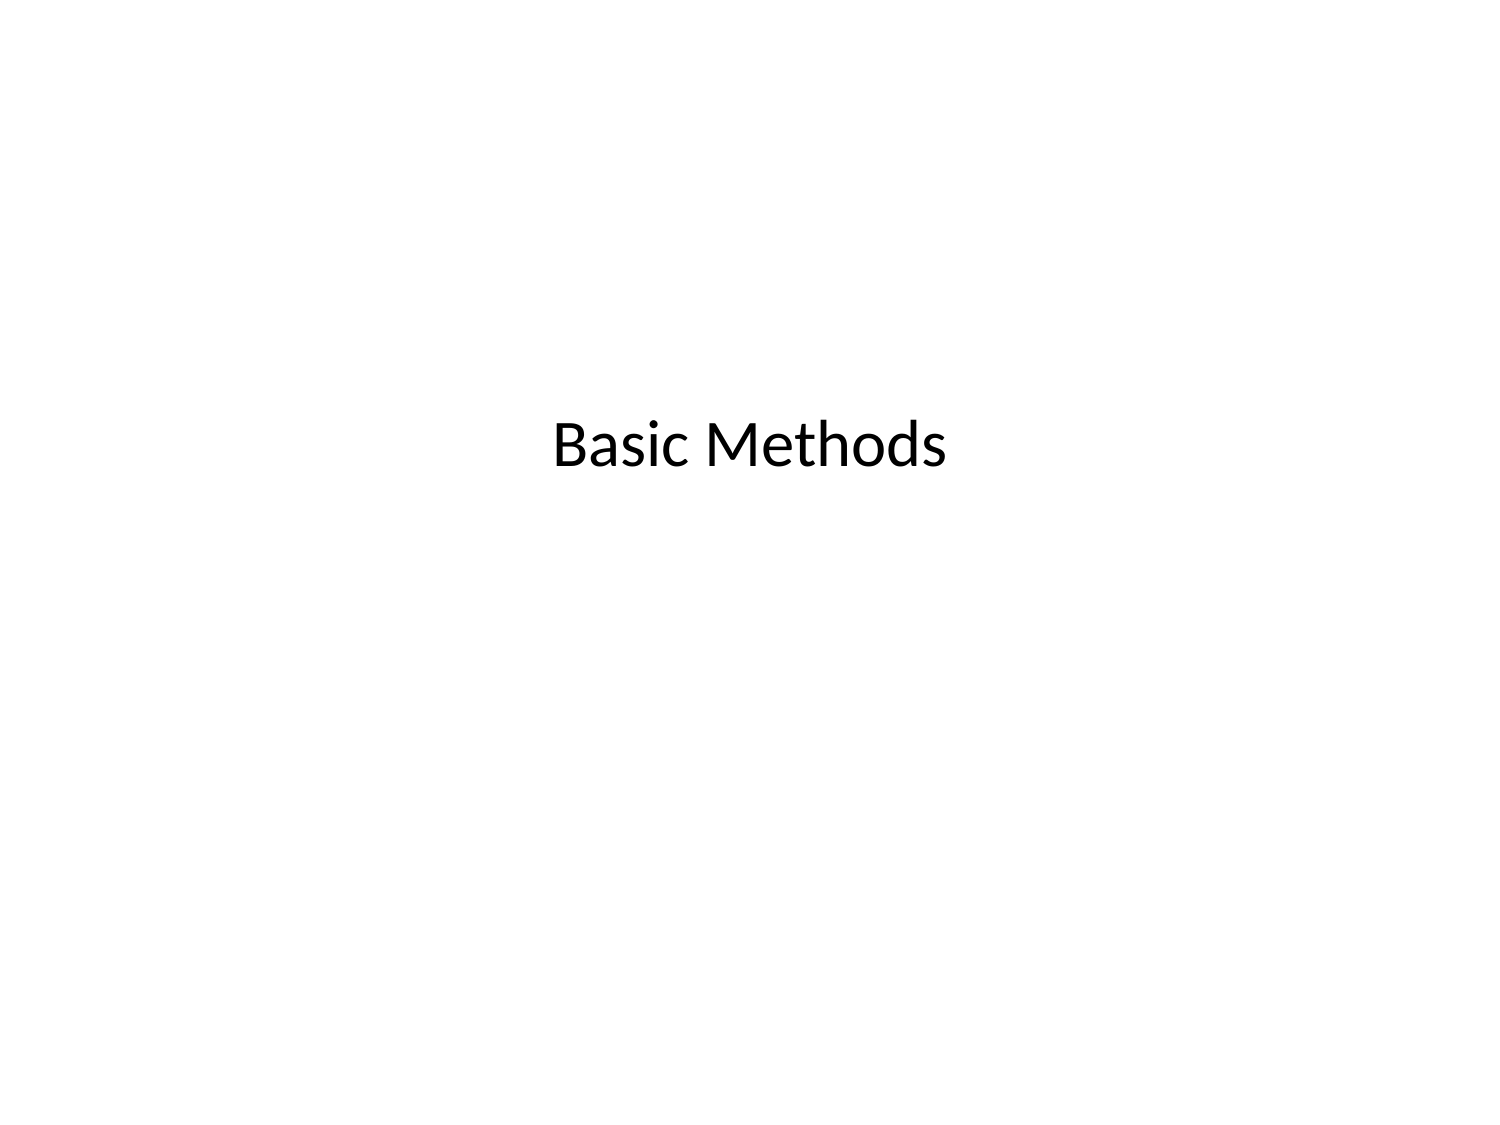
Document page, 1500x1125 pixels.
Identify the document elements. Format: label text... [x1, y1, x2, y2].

list Basic Methods [75, 112, 1425, 1025]
